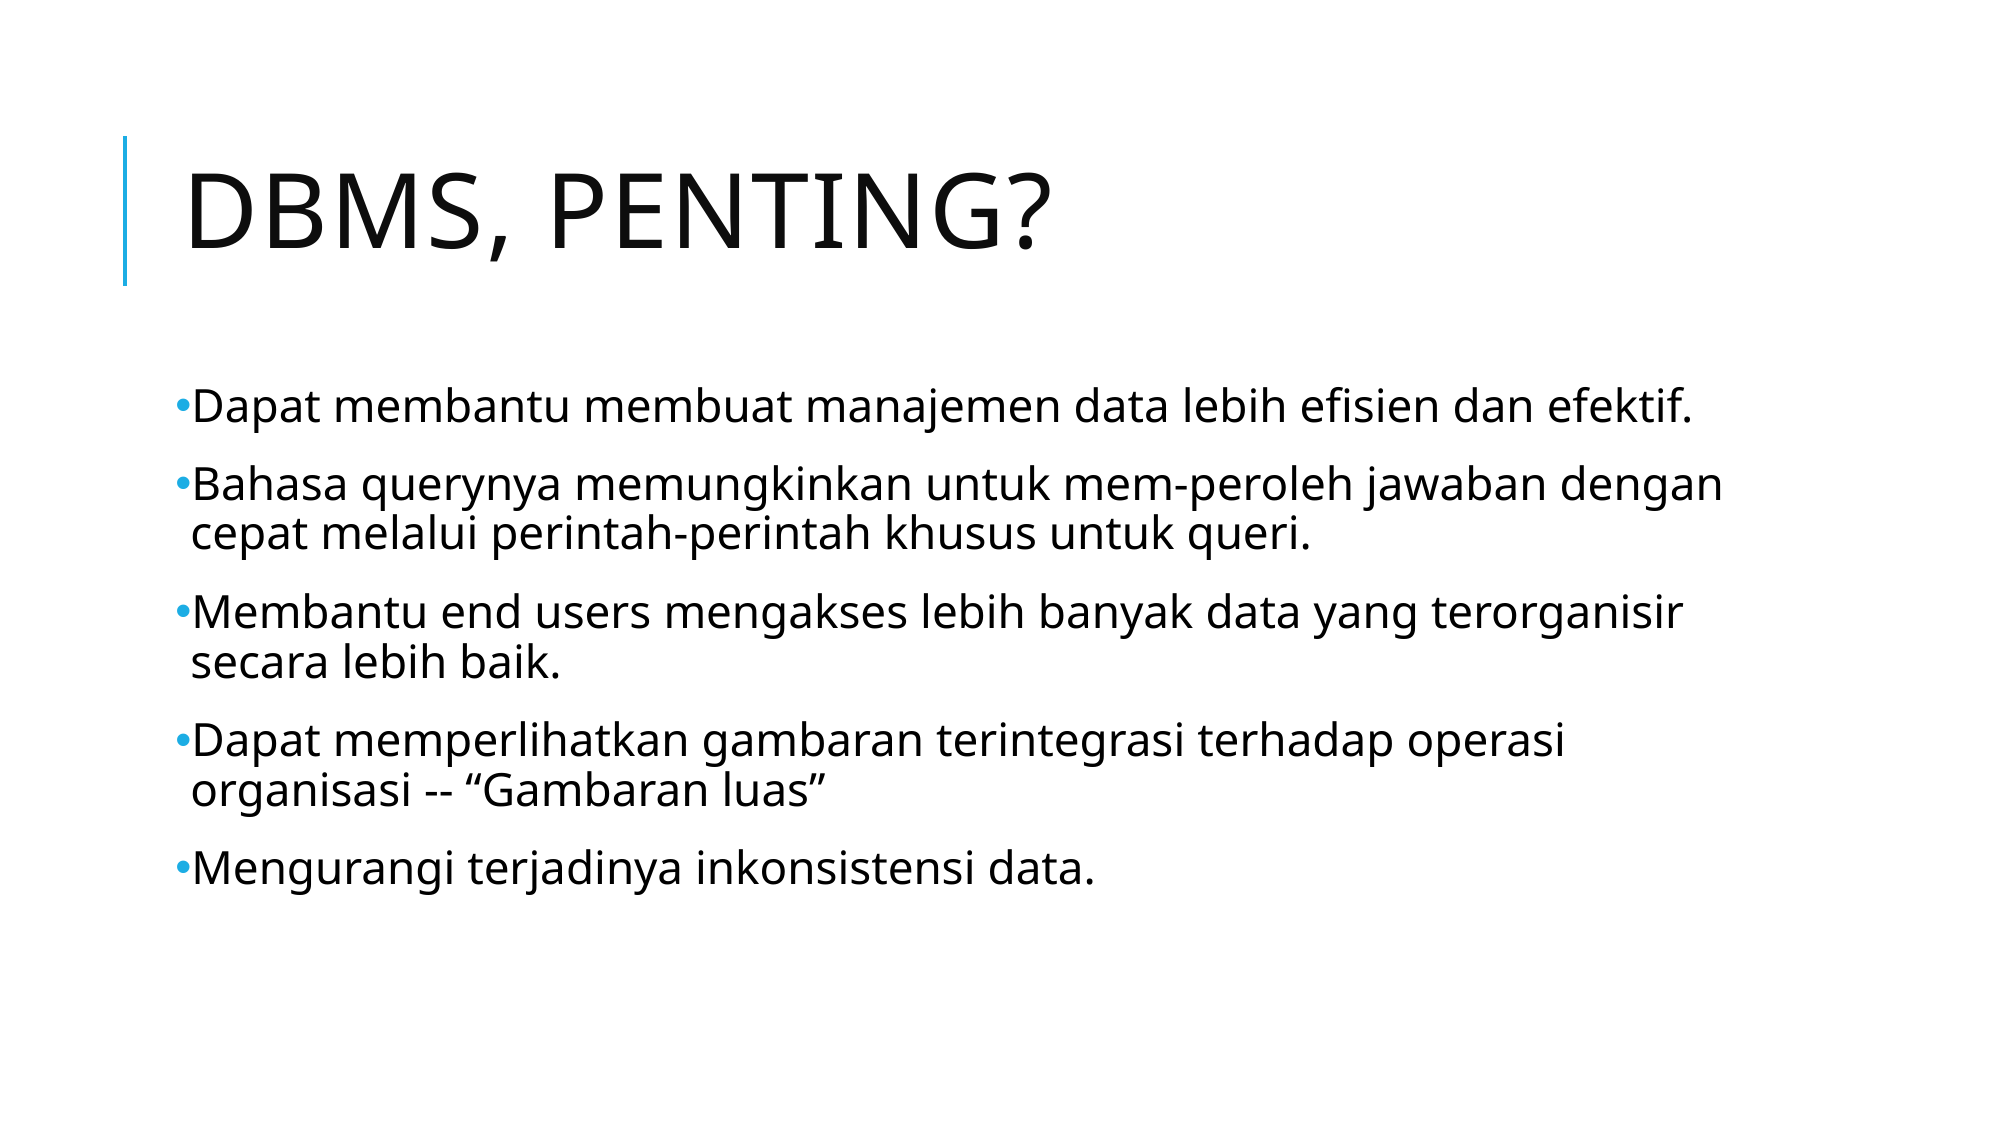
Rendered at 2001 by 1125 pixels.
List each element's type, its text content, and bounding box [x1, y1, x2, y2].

title DBMS, penting? [168, 96, 1763, 342]
list Dapat membantu membuat manajemen data lebih efisien dan efektif. Bahasa querynya memungkinkan untuk mem-peroleh jawaban dengan cepat melalui perintah-perintah khusus untuk queri. Membantu end users mengakses lebih banyak data yang terorganisir secara lebih baik. Dapat memperlihatkan gambaran terintegrasi terhadap operasi organisasi -- “Gambaran luas” Mengurangi terjadinya inkonsistensi data. [168, 375, 1763, 1035]
